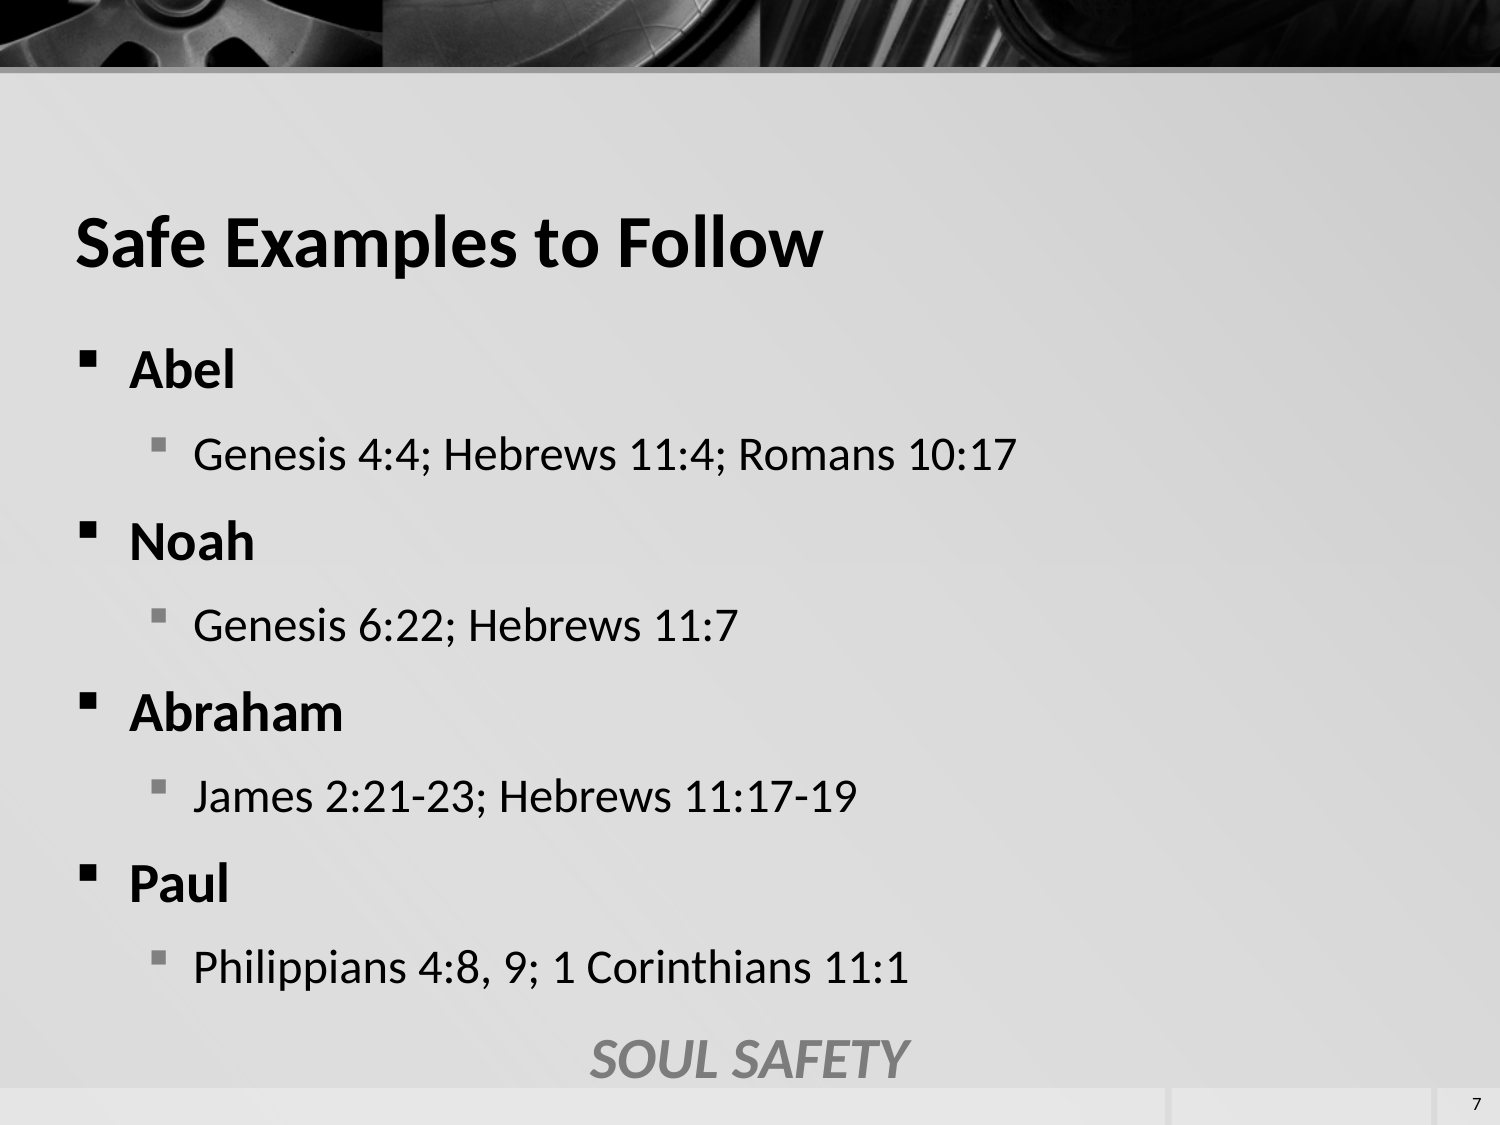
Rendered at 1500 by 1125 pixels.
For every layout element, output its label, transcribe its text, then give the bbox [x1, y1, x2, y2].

slide_number 7 [1434, 1084, 1497, 1122]
text_box SOUL SAFETY [537, 1012, 963, 1098]
list Abel Genesis 4:4; Hebrews 11:4; Romans 10:17 Noah Genesis 6:22; Hebrews 11:7 Abraham James 2:21-23; Hebrews 11:17-19 Paul Philippians 4:8, 9; 1 Corinthians 11:1 [75, 324, 1425, 1005]
picture [0, 0, 1500, 67]
title Safe Examples to Follow [75, 162, 1425, 313]
